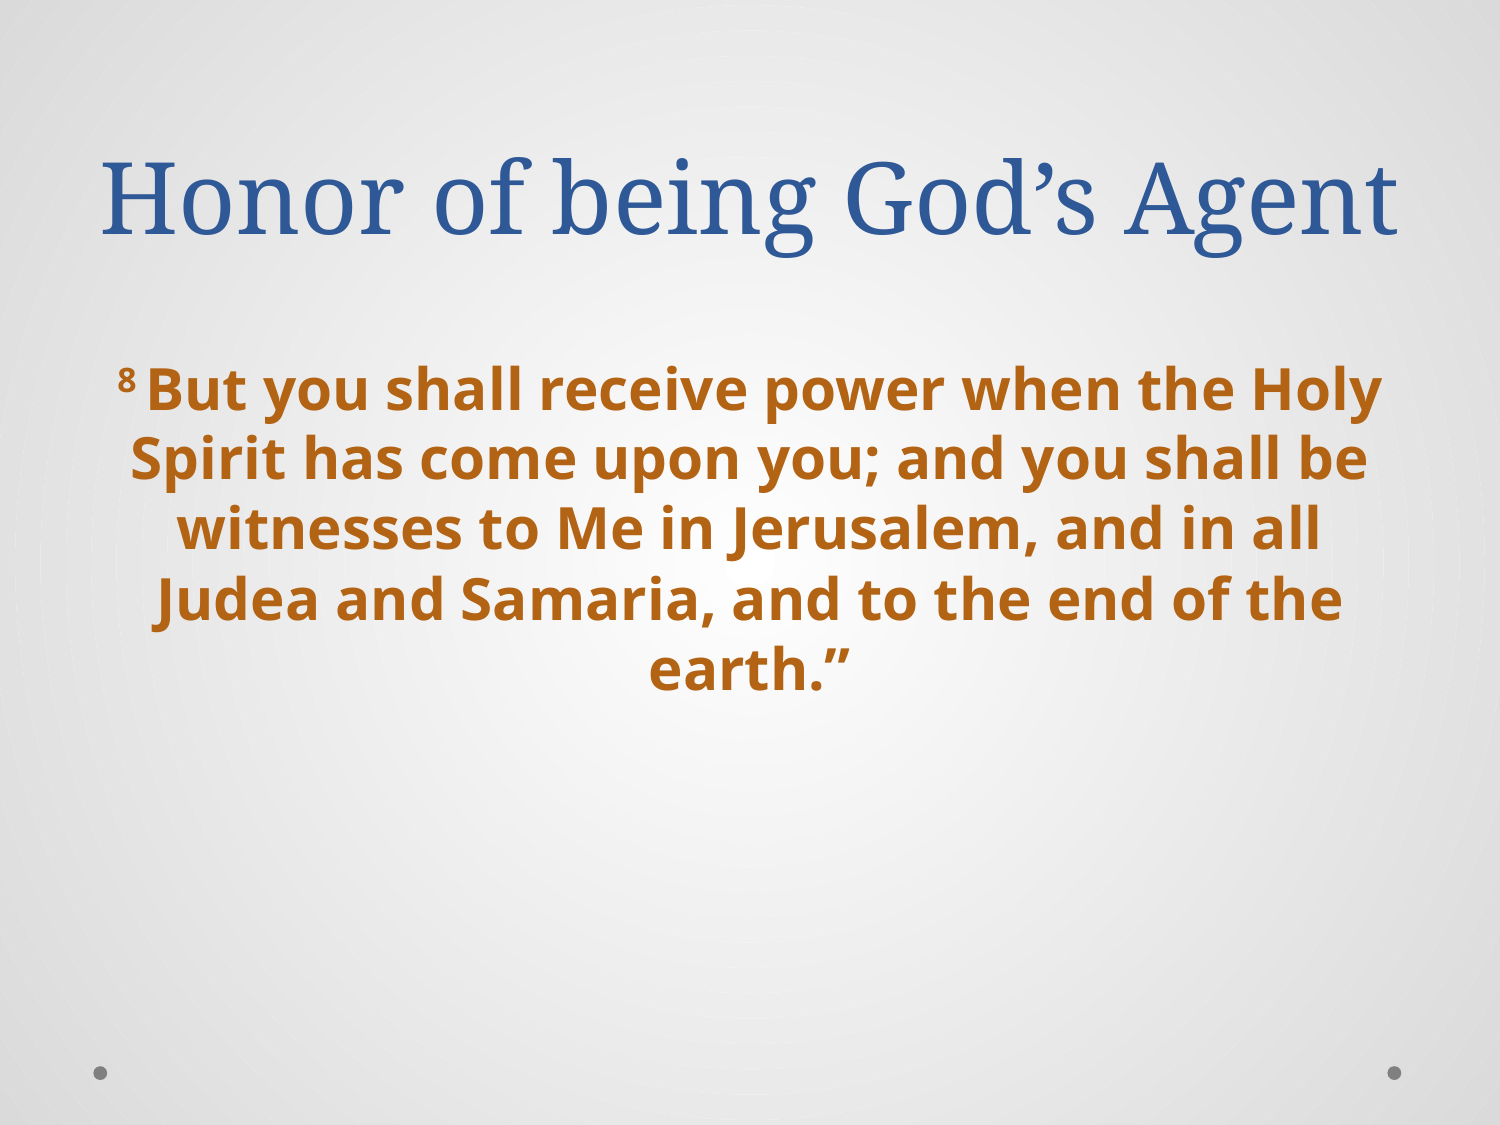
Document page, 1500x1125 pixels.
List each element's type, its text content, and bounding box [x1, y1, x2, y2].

title Honor of being God’s Agent [75, 24, 1425, 262]
list 8 But you shall receive power when the Holy Spirit has come upon you; and you shall be witnesses to Me in Jerusalem, and in all Judea and Samaria, and to the end of the earth.” [75, 262, 1425, 1005]
